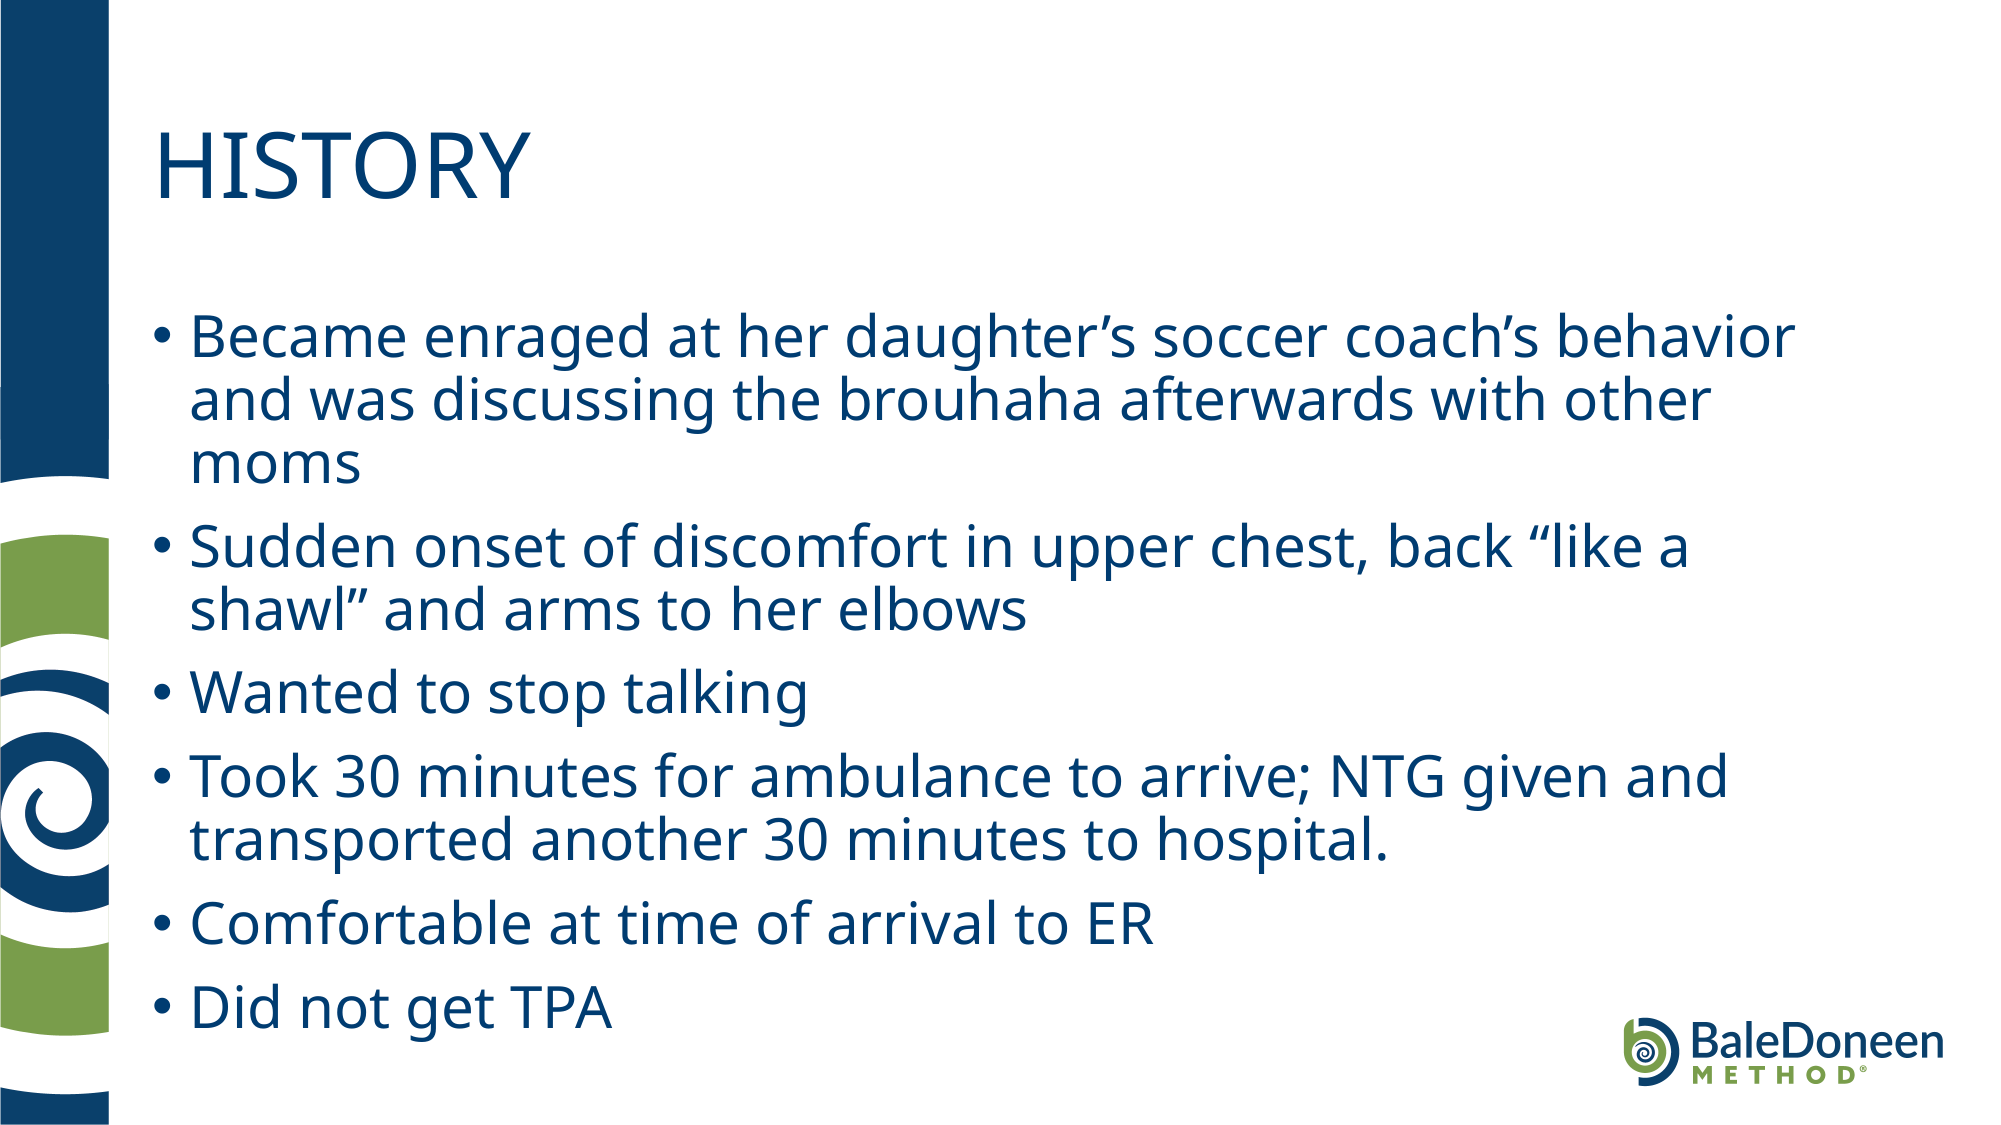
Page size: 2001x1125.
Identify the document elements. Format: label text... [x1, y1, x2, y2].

title HISTORY [137, 59, 1863, 278]
picture [0, 0, 2001, 1125]
list Became enraged at her daughter’s soccer coach’s behavior and was discussing the brouhaha afterwards with other moms Sudden onset of discomfort in upper chest, back “like a shawl” and arms to her elbows Wanted to stop talking Took 30 minutes for ambulance to arrive; NTG given and transported another 30 minutes to hospital. Comfortable at time of arrival to ER Did not get TPA [137, 299, 1863, 1014]
